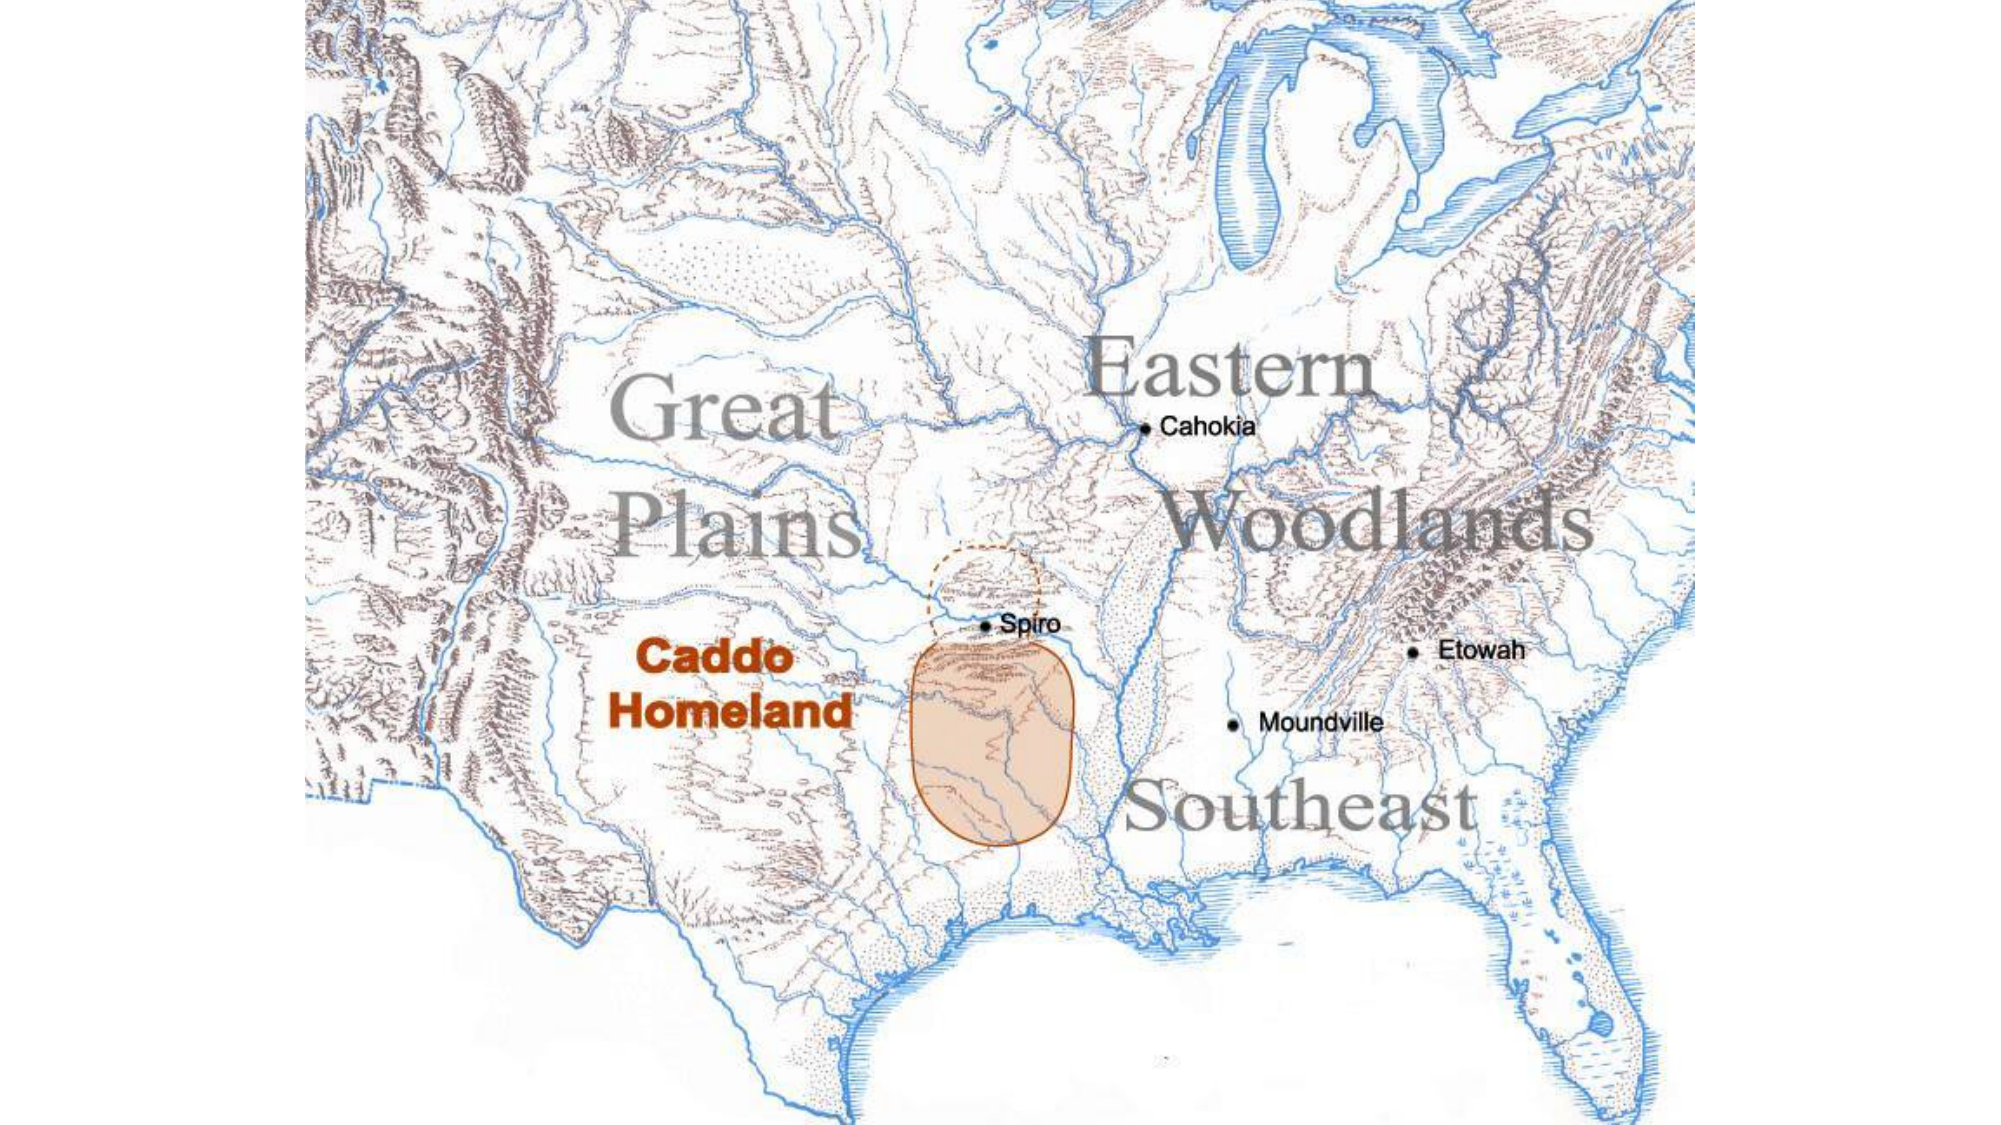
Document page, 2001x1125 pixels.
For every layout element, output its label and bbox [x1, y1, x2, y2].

picture [305, 0, 1695, 1125]
